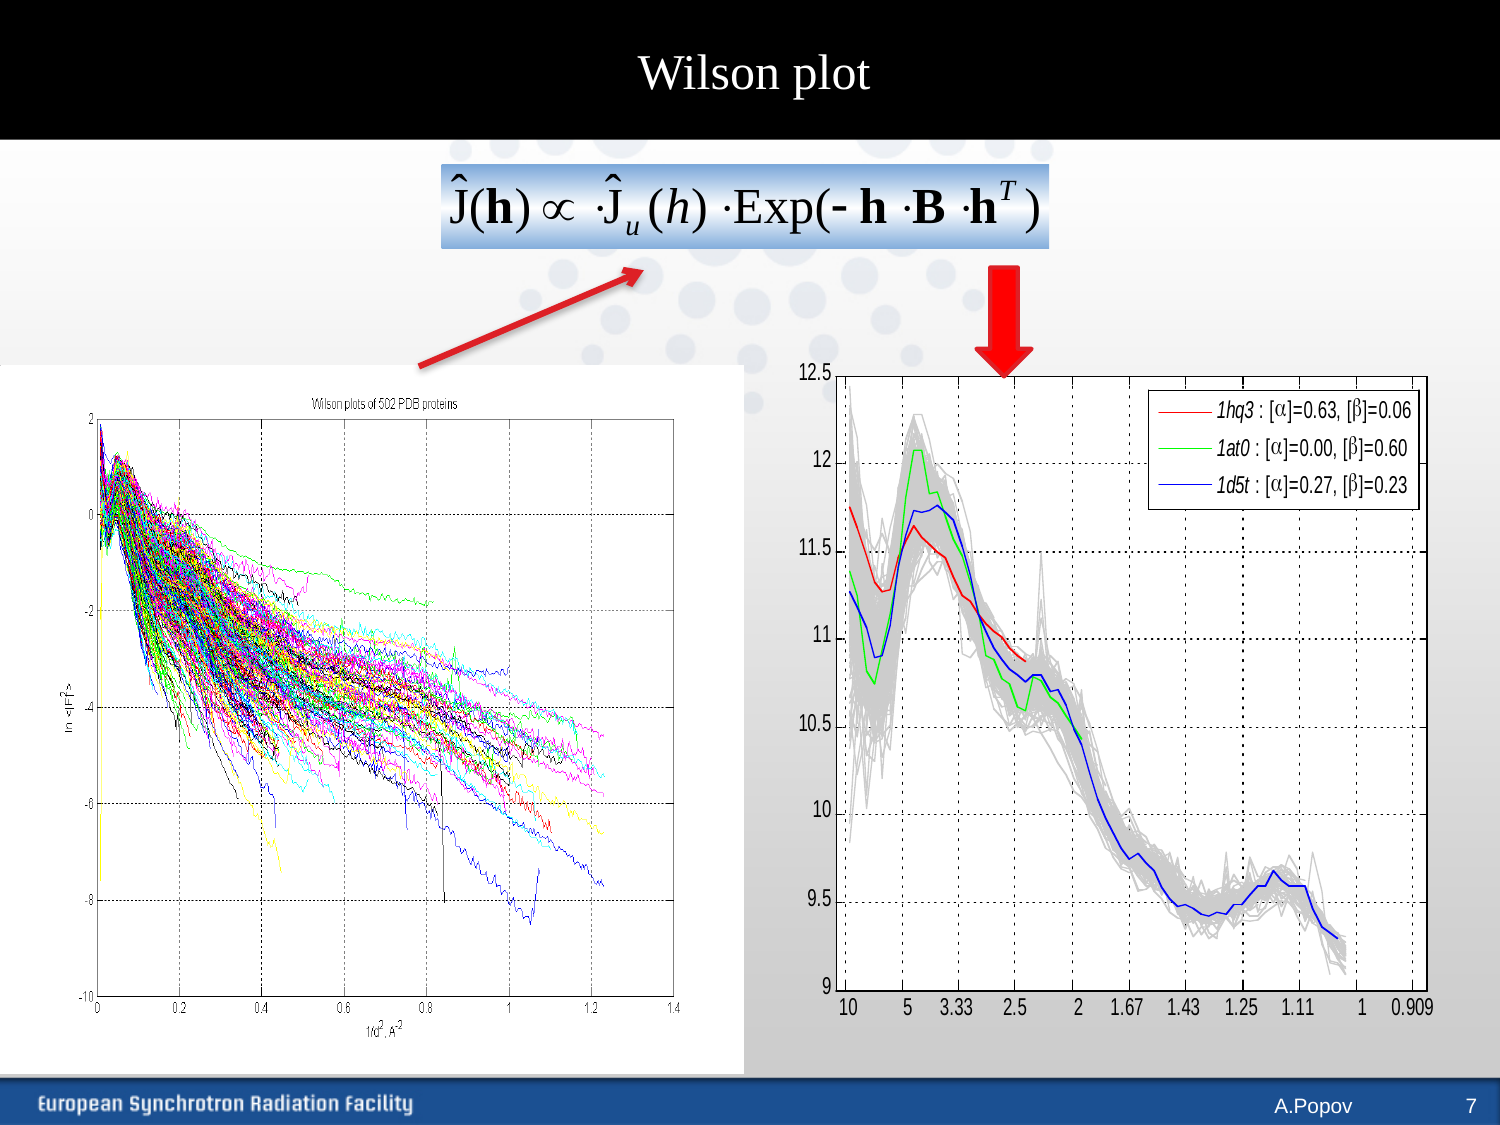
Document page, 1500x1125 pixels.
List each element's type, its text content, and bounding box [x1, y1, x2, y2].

picture [0, 140, 1500, 1125]
title Wilson plot [0, 0, 1500, 140]
footer A.Popov [689, 1084, 1374, 1123]
slide_number 7 [1383, 1084, 1493, 1123]
text_box [988, 265, 1020, 318]
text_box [418, 270, 645, 367]
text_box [441, 164, 1050, 249]
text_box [737, 319, 1500, 1076]
